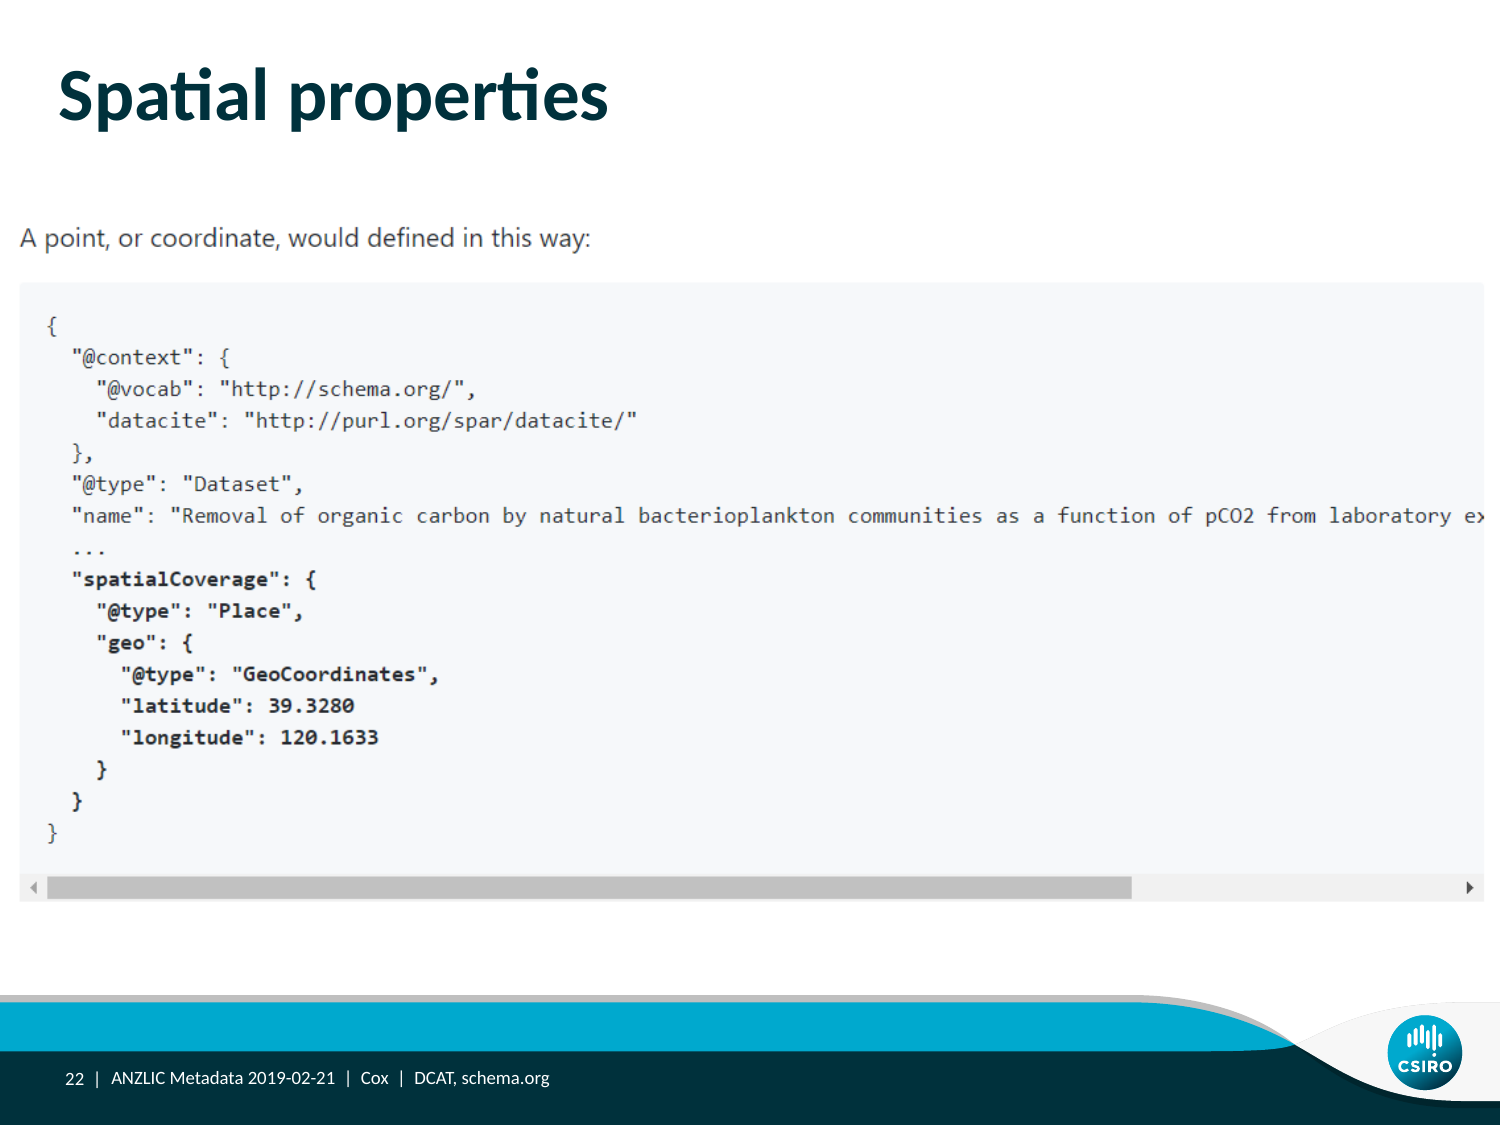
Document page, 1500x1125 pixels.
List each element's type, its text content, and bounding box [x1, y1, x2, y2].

slide_number 22 | [54, 1067, 102, 1088]
picture [0, 213, 1500, 911]
title Spatial properties [58, 45, 1447, 185]
footer ANZLIC Metadata 2019-02-21 | Cox | DCAT, schema.org [111, 1067, 1110, 1088]
